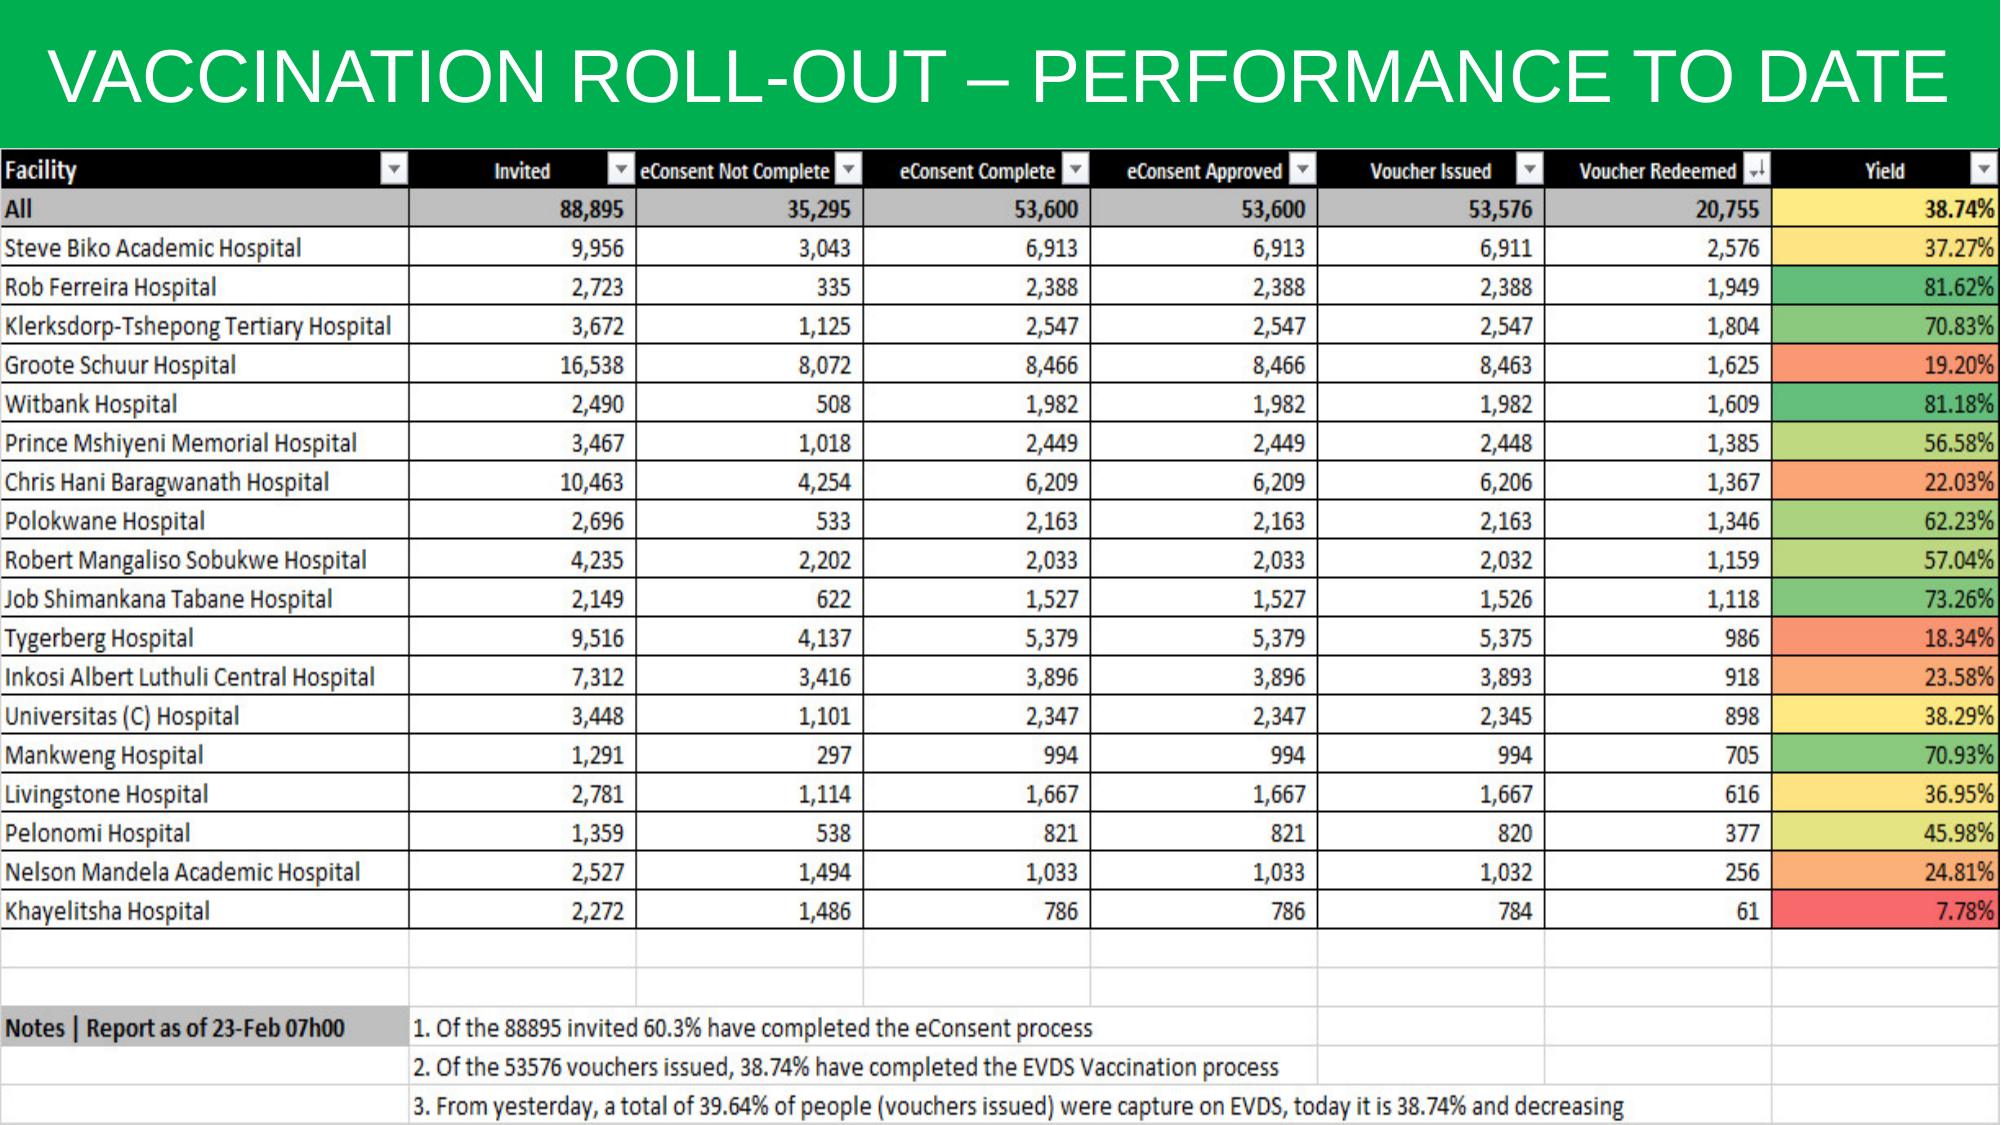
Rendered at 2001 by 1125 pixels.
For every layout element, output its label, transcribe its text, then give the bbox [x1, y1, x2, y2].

picture [0, 0, 2001, 1125]
text_box VACCINATION ROLL-OUT – PERFORMANCE TO DATE [0, 0, 2000, 148]
